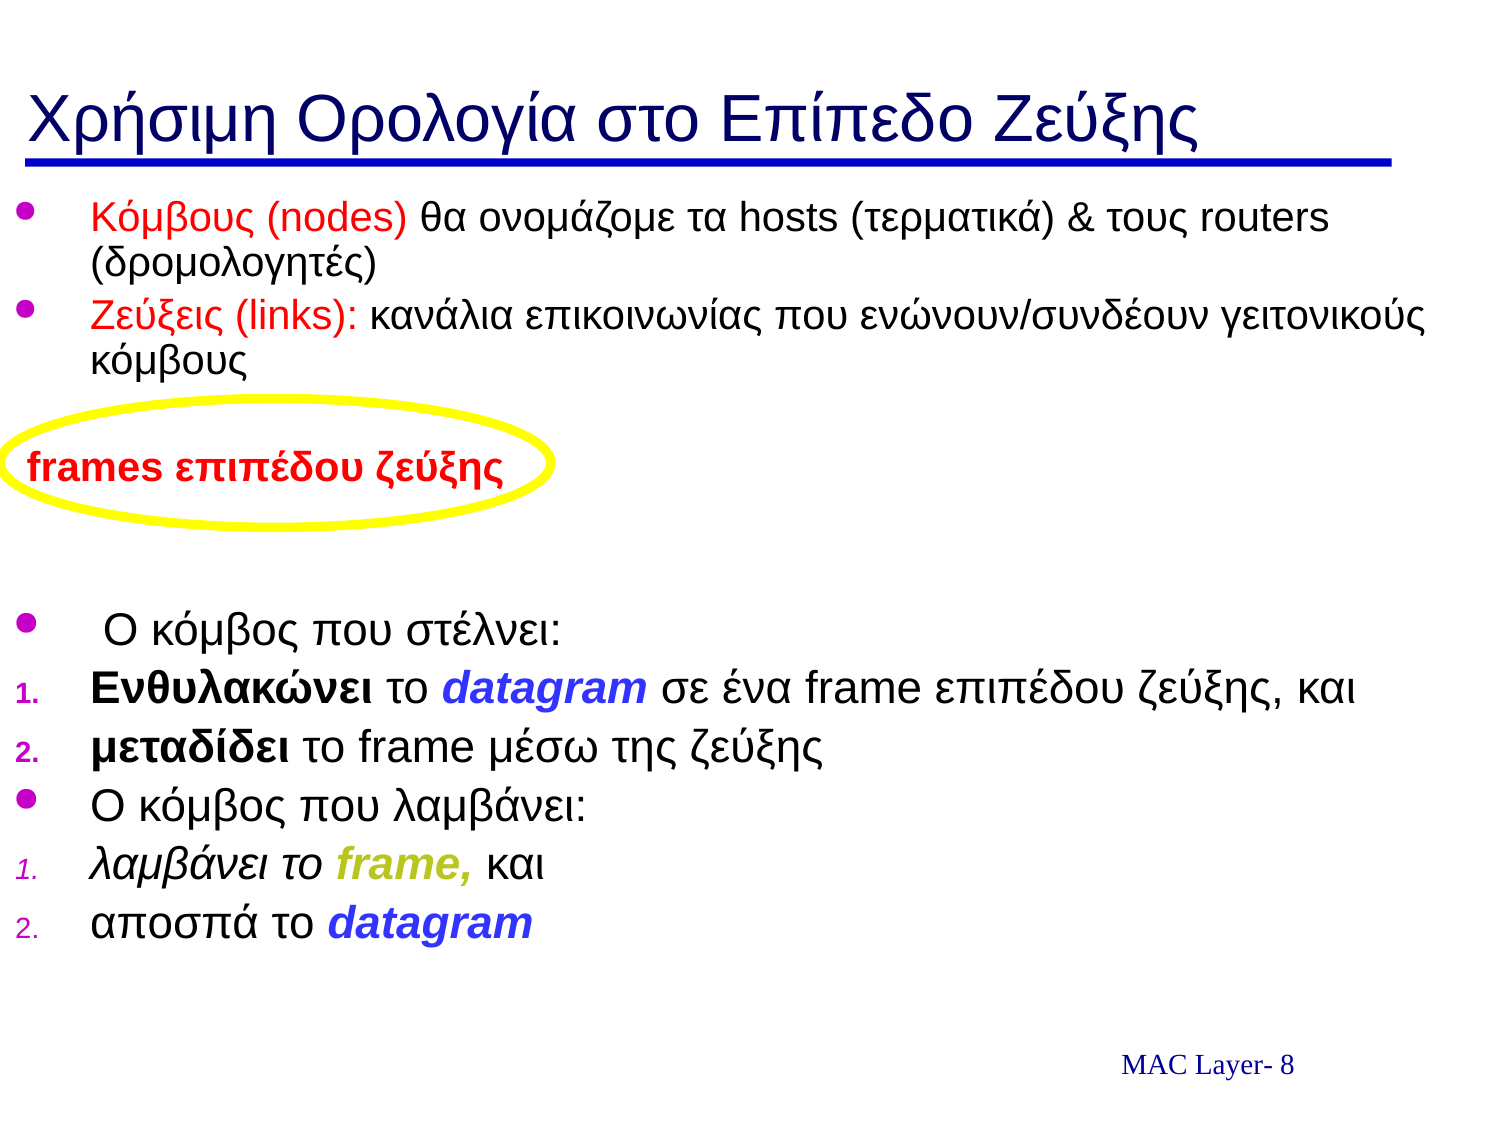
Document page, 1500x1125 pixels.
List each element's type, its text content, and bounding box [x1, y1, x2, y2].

list Κόμβους (nodes) θα ονομάζομε τα hosts (τερματικά) & τους routers (δρομολογητές) Ζεύξεις (links): κανάλια επικοινωνίας που ενώνουν/συνδέουν γειτονικούς κόμβους frames επιπέδου ζεύξης Ο κόμβος που στέλνει: Ενθυλακώνει το datagram σε ένα frame επιπέδου ζεύξης, και μεταδίδει το frame μέσω της ζεύξης Ο κόμβος που λαμβάνει: λαμβάνει το frame, και αποσπά το datagram [0, 187, 1500, 951]
title Χρήσιμη Ορολογία στο Επίπεδο Zεύξης [12, 36, 1463, 163]
text_box [0, 398, 551, 528]
